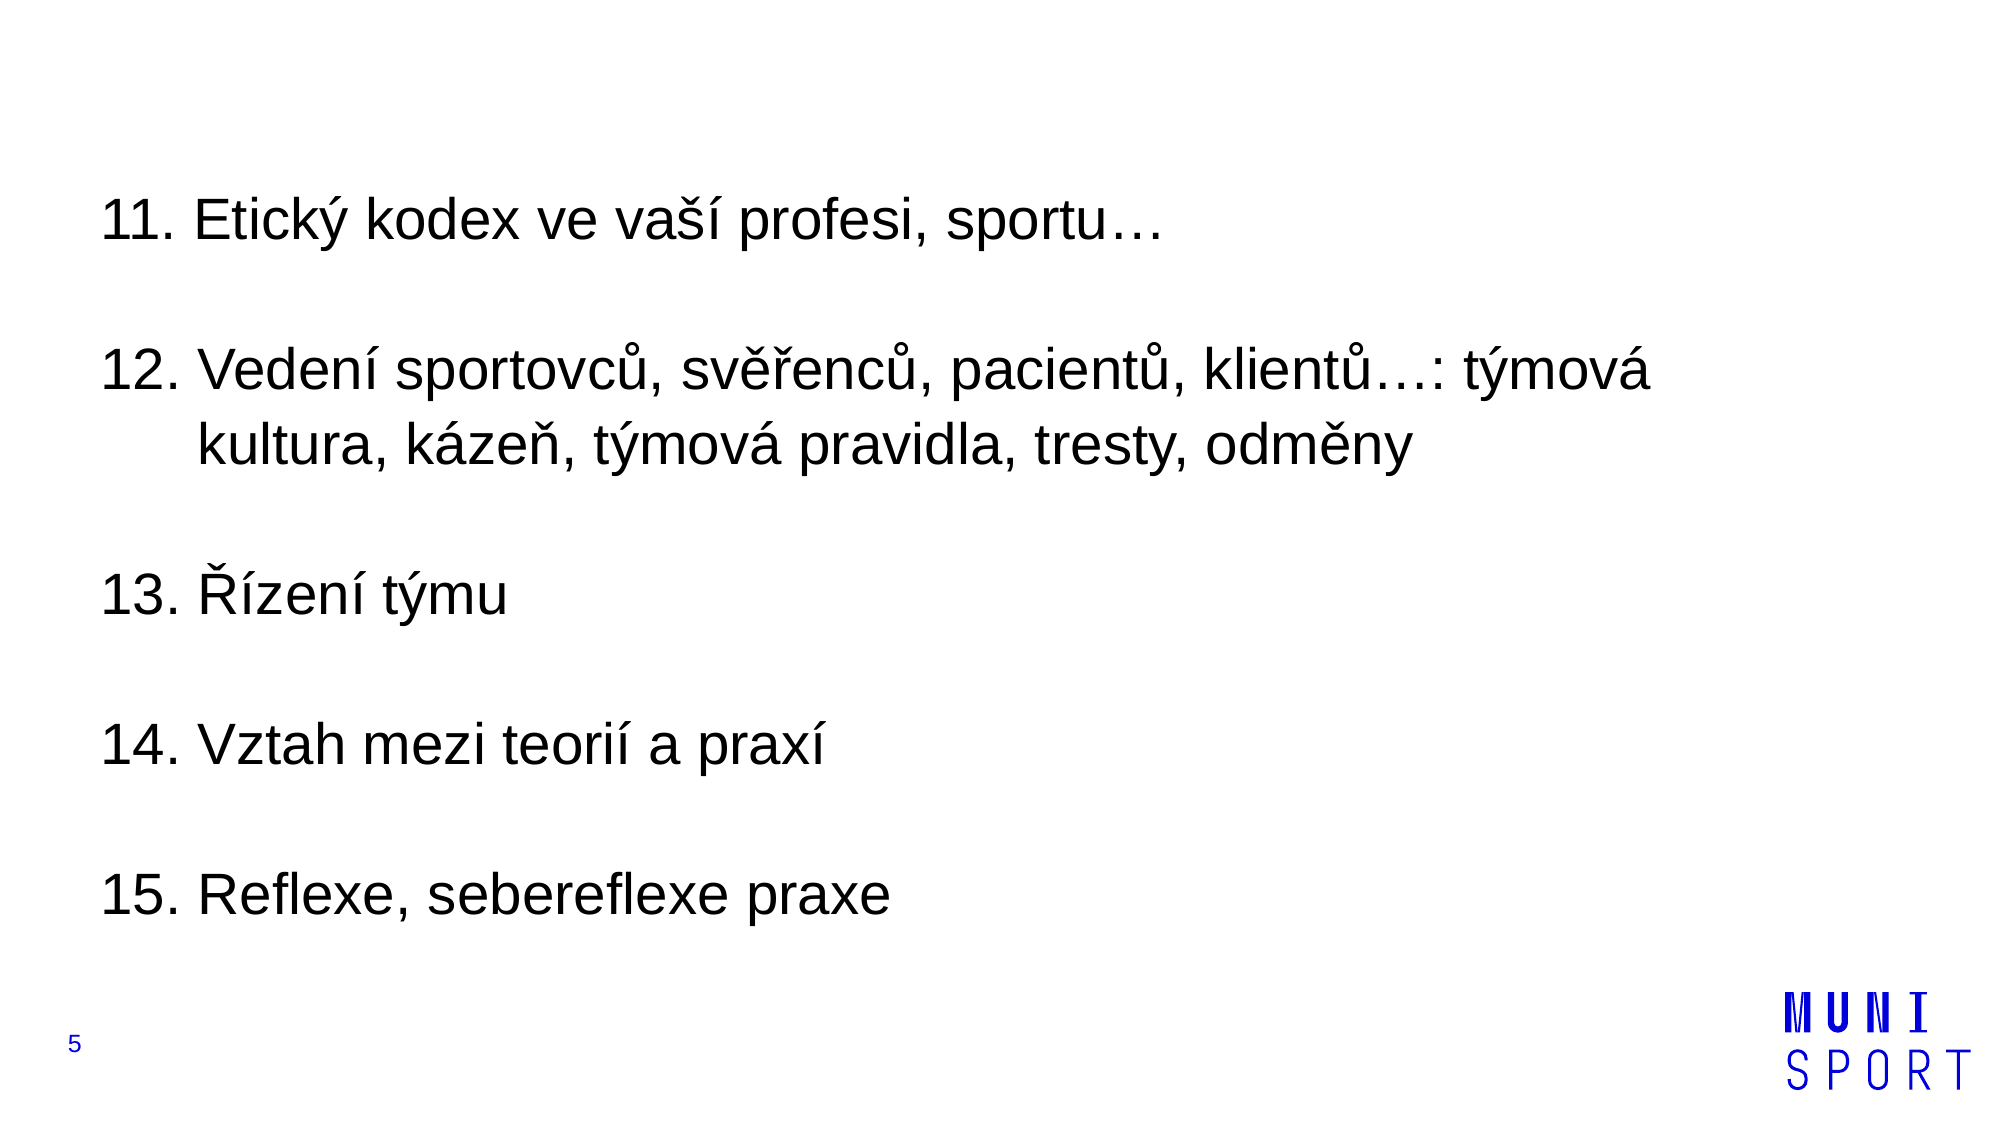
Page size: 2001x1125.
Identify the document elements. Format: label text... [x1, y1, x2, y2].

list 11. Etický kodex ve vaší profesi, sportu… 12. Vedení sportovců, svěřenců, pacientů, klientů…: týmová kultura, kázeň, týmová pravidla, tresty, odměny 13. Řízení týmu 14. Vztah mezi teorií a praxí 15. Reflexe, sebereflexe praxe [88, 176, 1853, 921]
slide_number 5 [67, 1021, 110, 1063]
